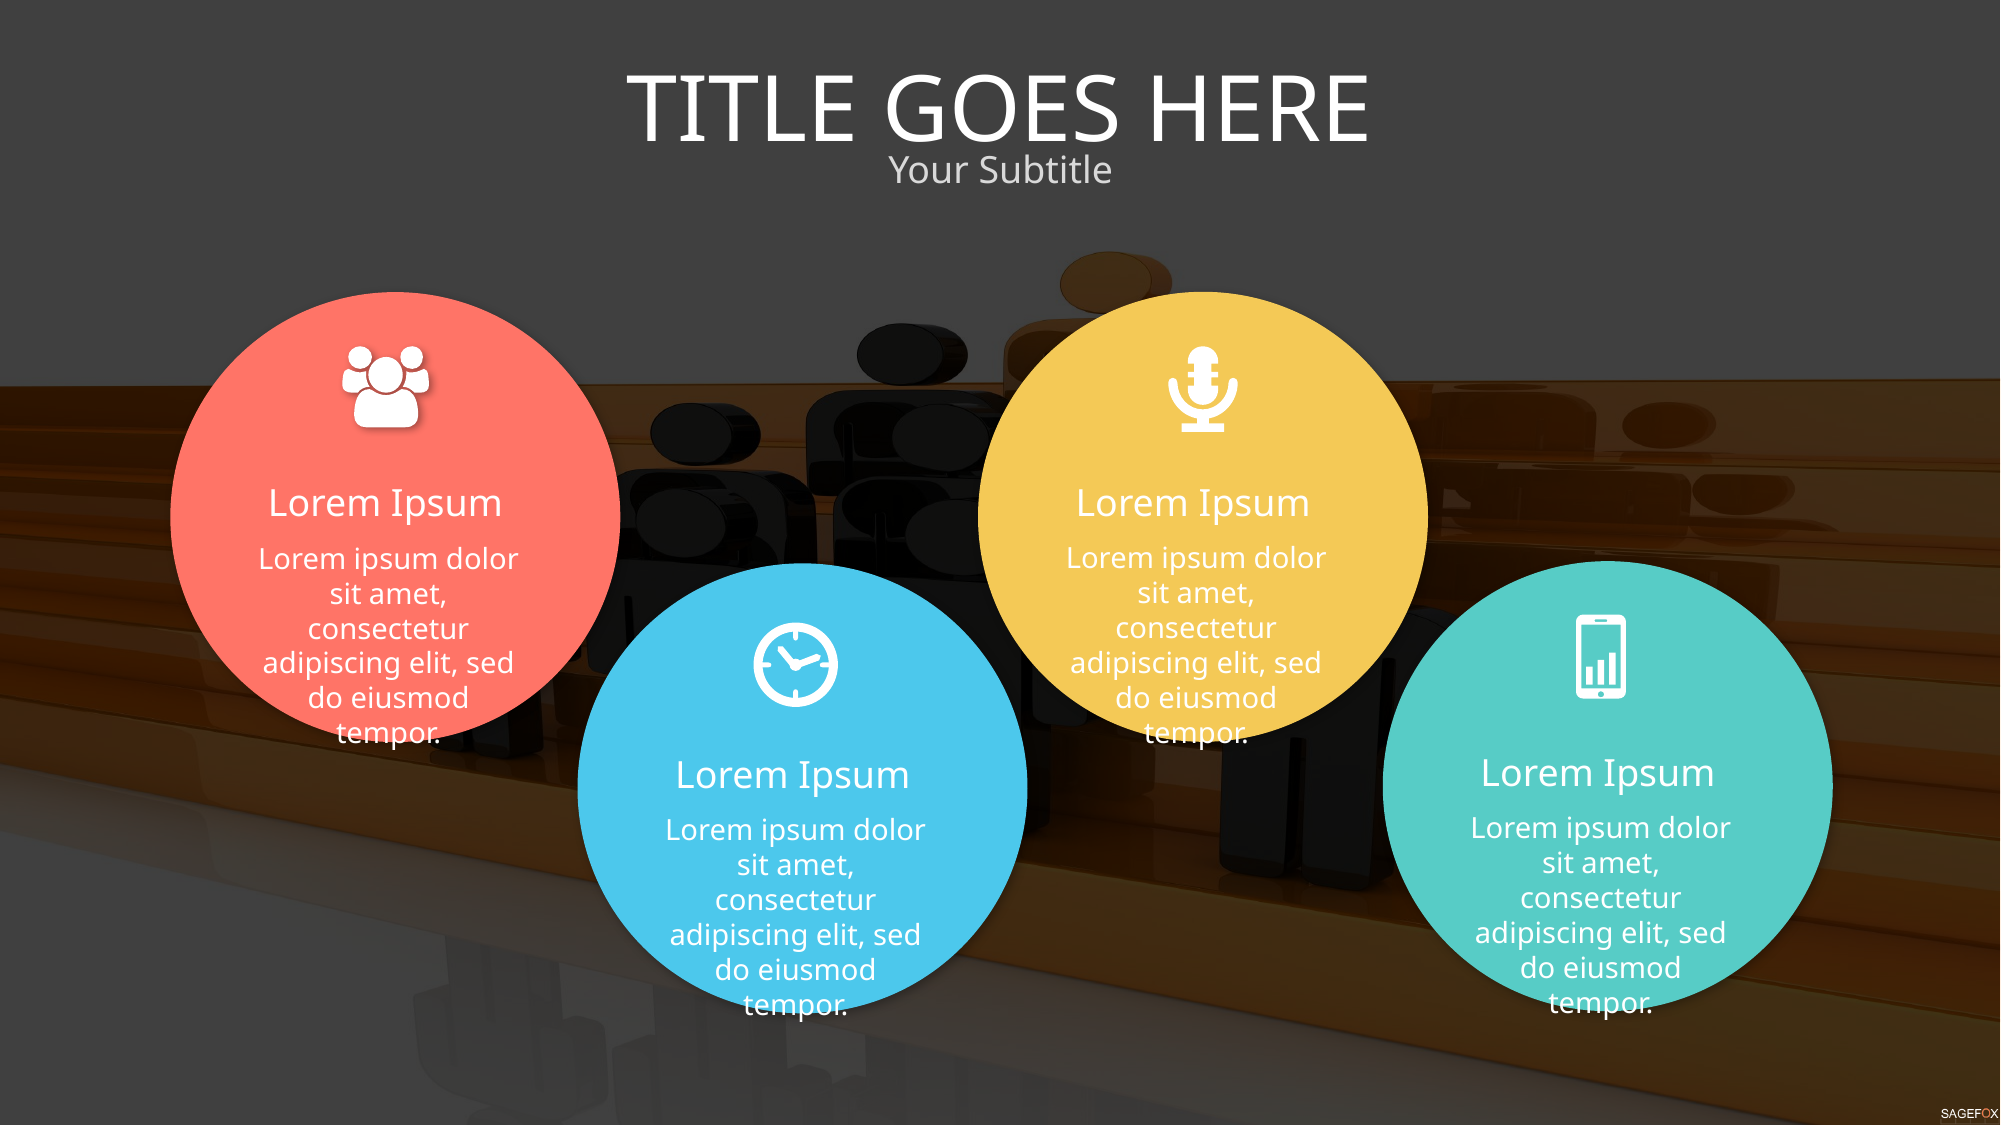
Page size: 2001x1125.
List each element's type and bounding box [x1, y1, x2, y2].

text_box [642, 743, 943, 961]
text_box [1575, 614, 1626, 699]
text_box [1168, 346, 1238, 432]
text_box [1381, 560, 1834, 1013]
text_box [342, 346, 429, 428]
text_box [1447, 741, 1748, 959]
text_box [235, 471, 536, 690]
text_box [169, 291, 622, 744]
text_box [548, 42, 1452, 199]
text_box [576, 562, 1029, 1015]
text_box [976, 290, 1430, 743]
text_box [753, 622, 838, 707]
text_box [1043, 471, 1344, 689]
picture [0, 0, 2001, 1125]
